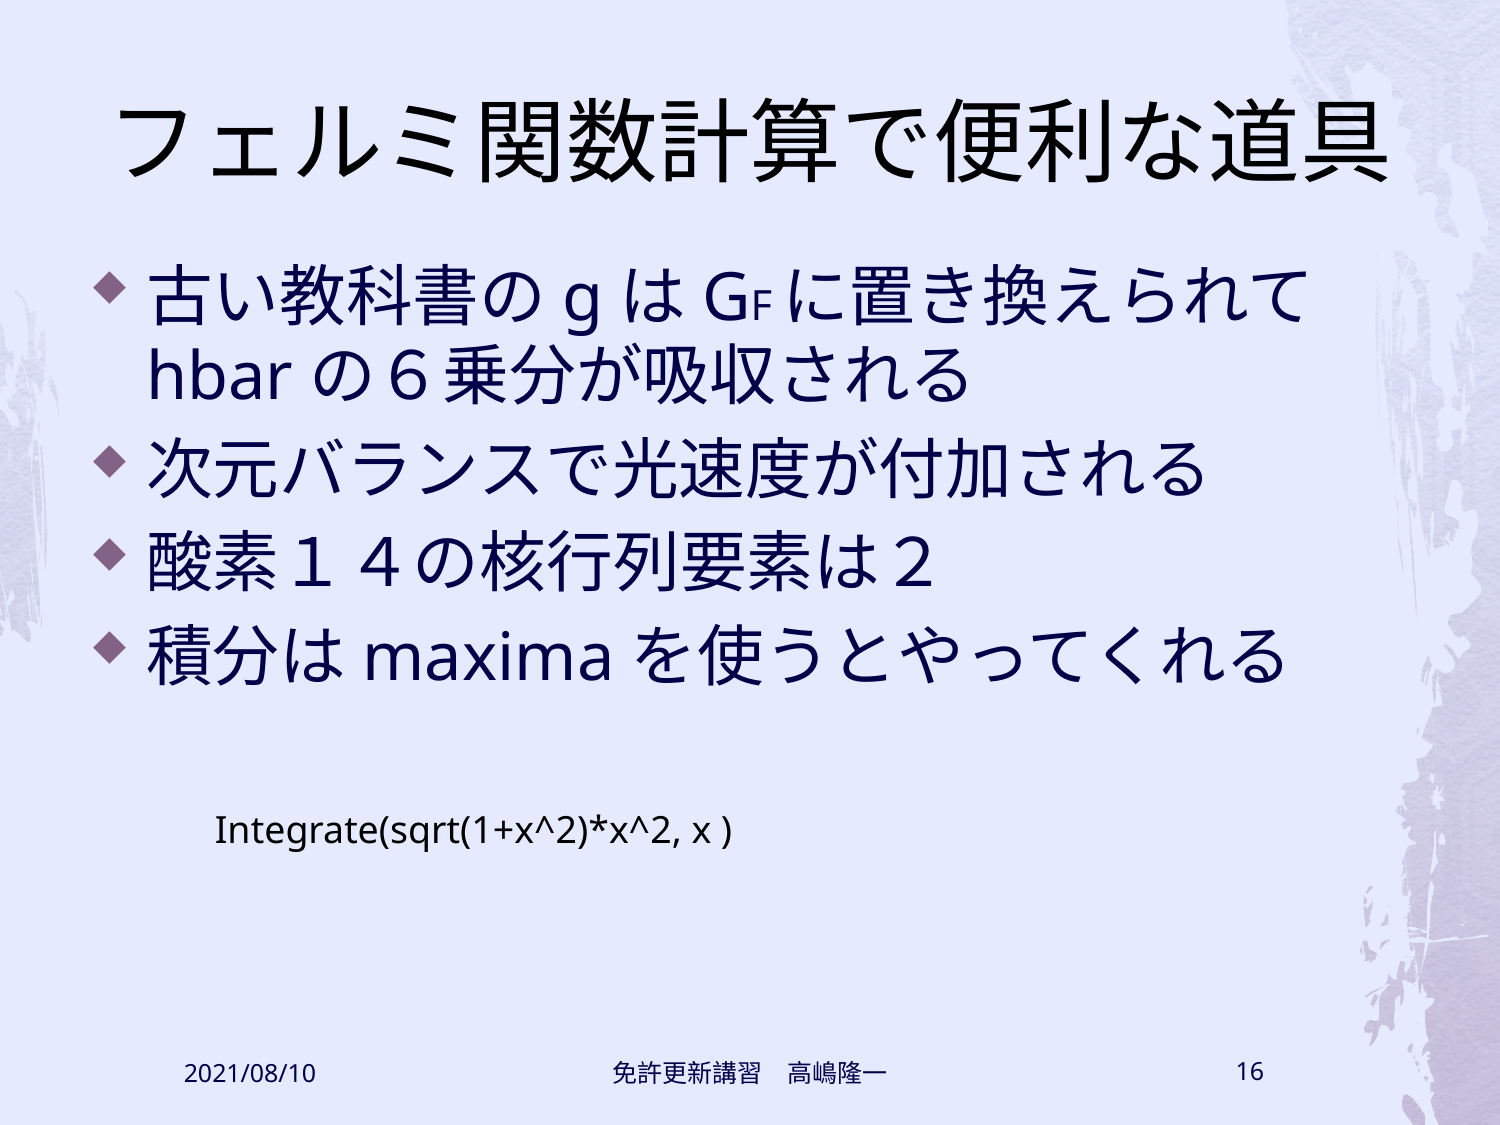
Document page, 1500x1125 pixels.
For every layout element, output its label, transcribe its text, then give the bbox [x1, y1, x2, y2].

title フェルミ関数計算で便利な道具 [75, 45, 1425, 233]
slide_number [75, 1042, 425, 1103]
footer 免許更新講習 高嶋隆一 [512, 1042, 988, 1103]
text_box Integrate(sqrt(1+x^2)*x^2, x ) [200, 798, 748, 859]
list 古い教科書のgはGFに置き換えられてhbarの６乗分が吸収される 次元バランスで光速度が付加される 酸素１４の核行列要素は２ 積分はmaximaを使うとやってくれる [75, 246, 1425, 716]
slide_number 16 [1074, 1042, 1425, 1103]
